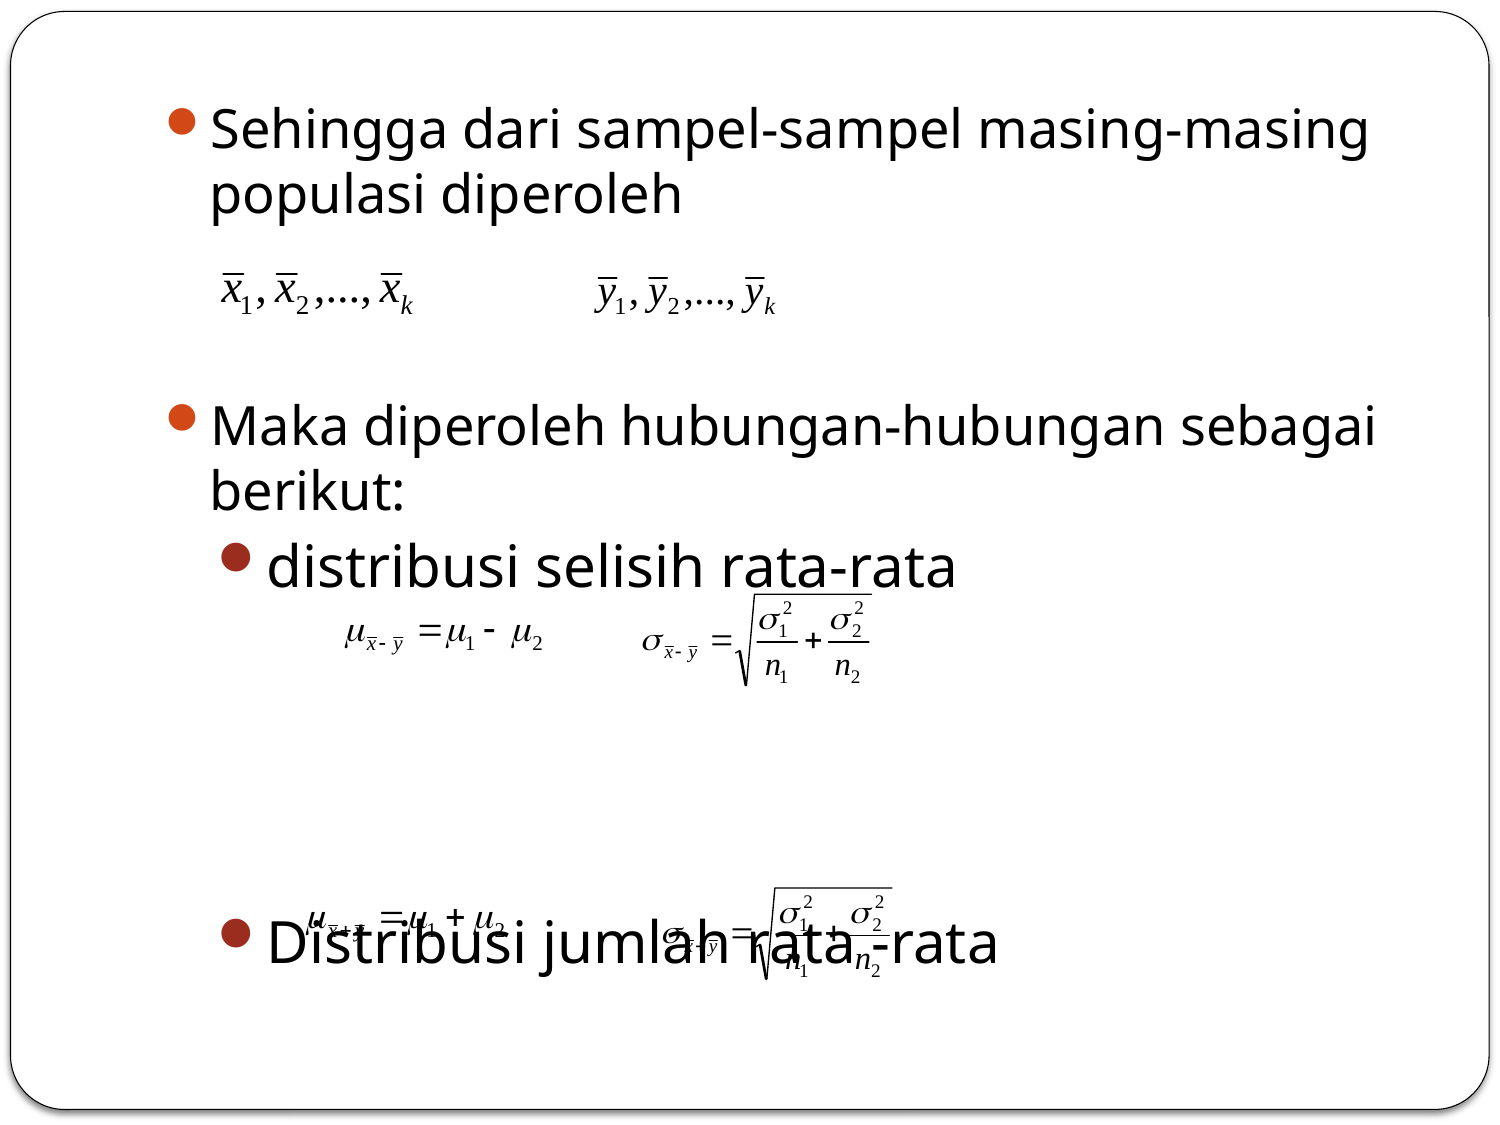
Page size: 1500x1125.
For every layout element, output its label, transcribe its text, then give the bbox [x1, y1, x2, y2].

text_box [298, 892, 513, 951]
list Sehingga dari sampel-sampel masing-masing populasi diperoleh Maka diperoleh hubungan-hubungan sebagai berikut: distribusi selisih rata-rata Distribusi jumlah rata -rata [150, 87, 1425, 988]
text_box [587, 262, 786, 326]
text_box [657, 881, 901, 988]
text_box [337, 604, 549, 663]
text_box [637, 587, 878, 694]
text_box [212, 255, 426, 326]
